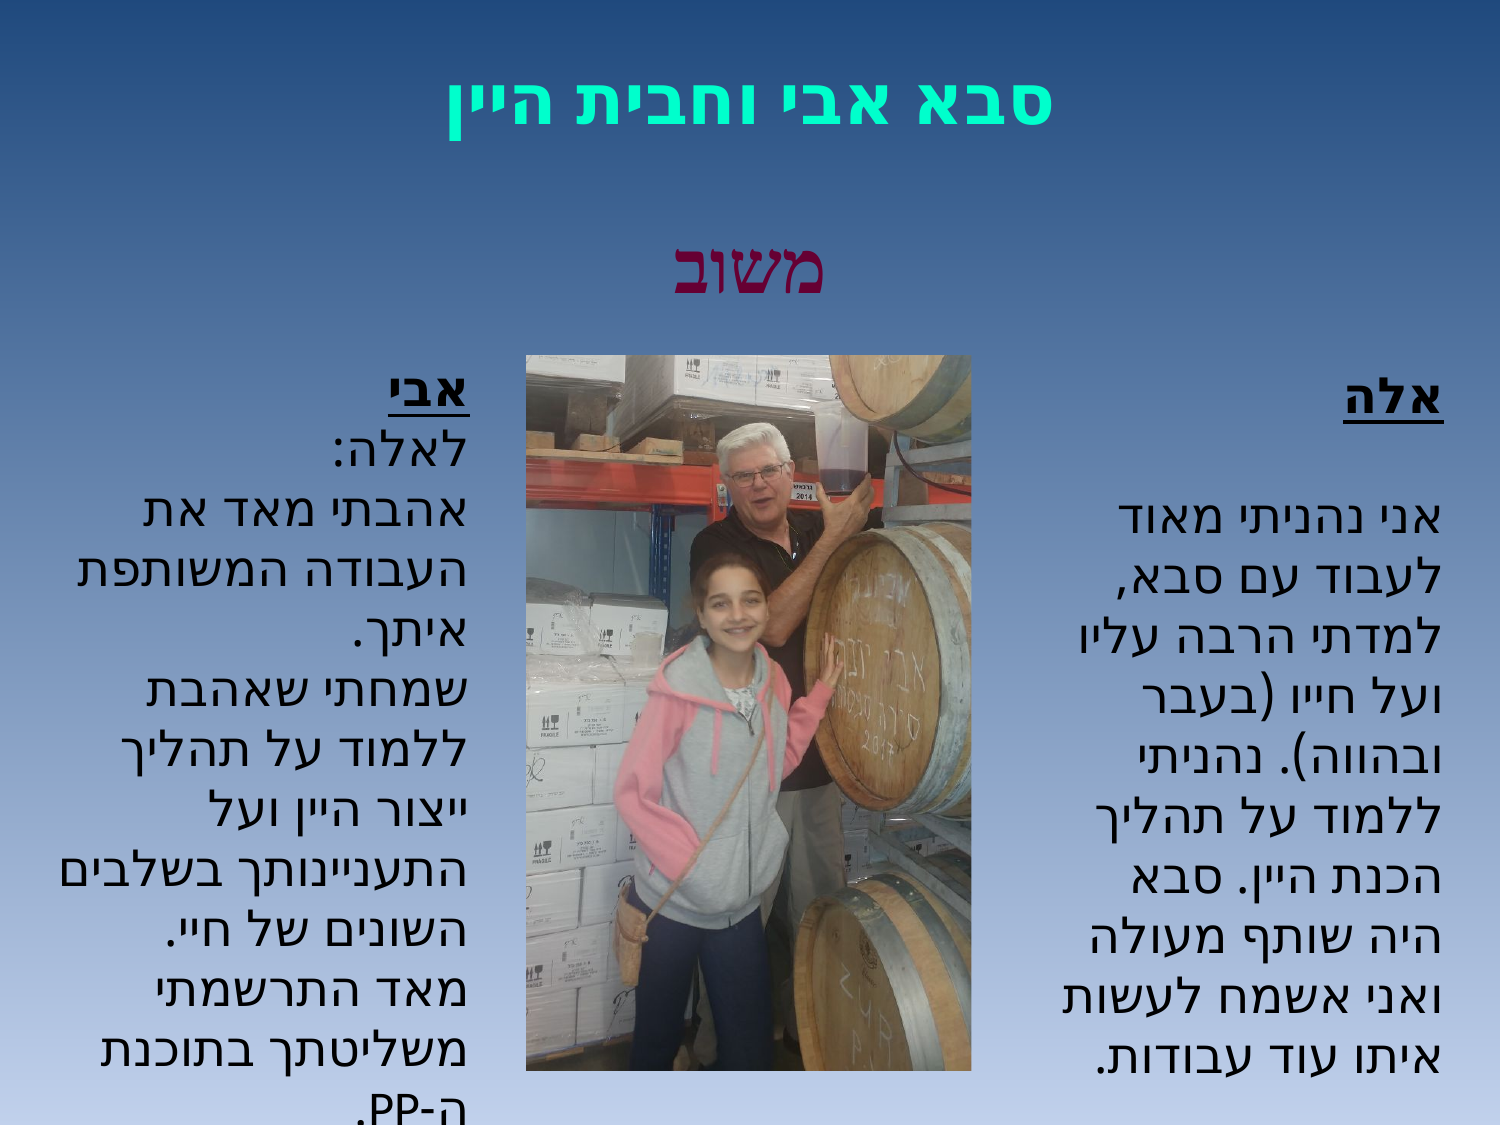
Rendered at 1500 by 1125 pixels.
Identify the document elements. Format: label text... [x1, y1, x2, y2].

text_box אלה אני נהניתי מאוד לעבוד עם סבא, למדתי הרבה עליו ועל חייו (בעבר ובהווה). נהניתי ללמוד על תהליך הכנת היין. סבא היה שותף מעולה ואני אשמח לעשות איתו עוד עבודות. [1042, 355, 1459, 1125]
title סבא אבי וחבית היין [75, 45, 1425, 233]
text_box משוב [658, 210, 842, 316]
picture [525, 355, 972, 1071]
text_box אבי לאלה: אהבתי מאד את העבודה המשותפת איתך. שמחתי שאהבת ללמוד על תהליך ייצור היין ועל התעניינותך בשלבים השונים של חיי. מאד התרשמתי משליטתך בתוכנת ה-PP. [26, 349, 485, 1125]
